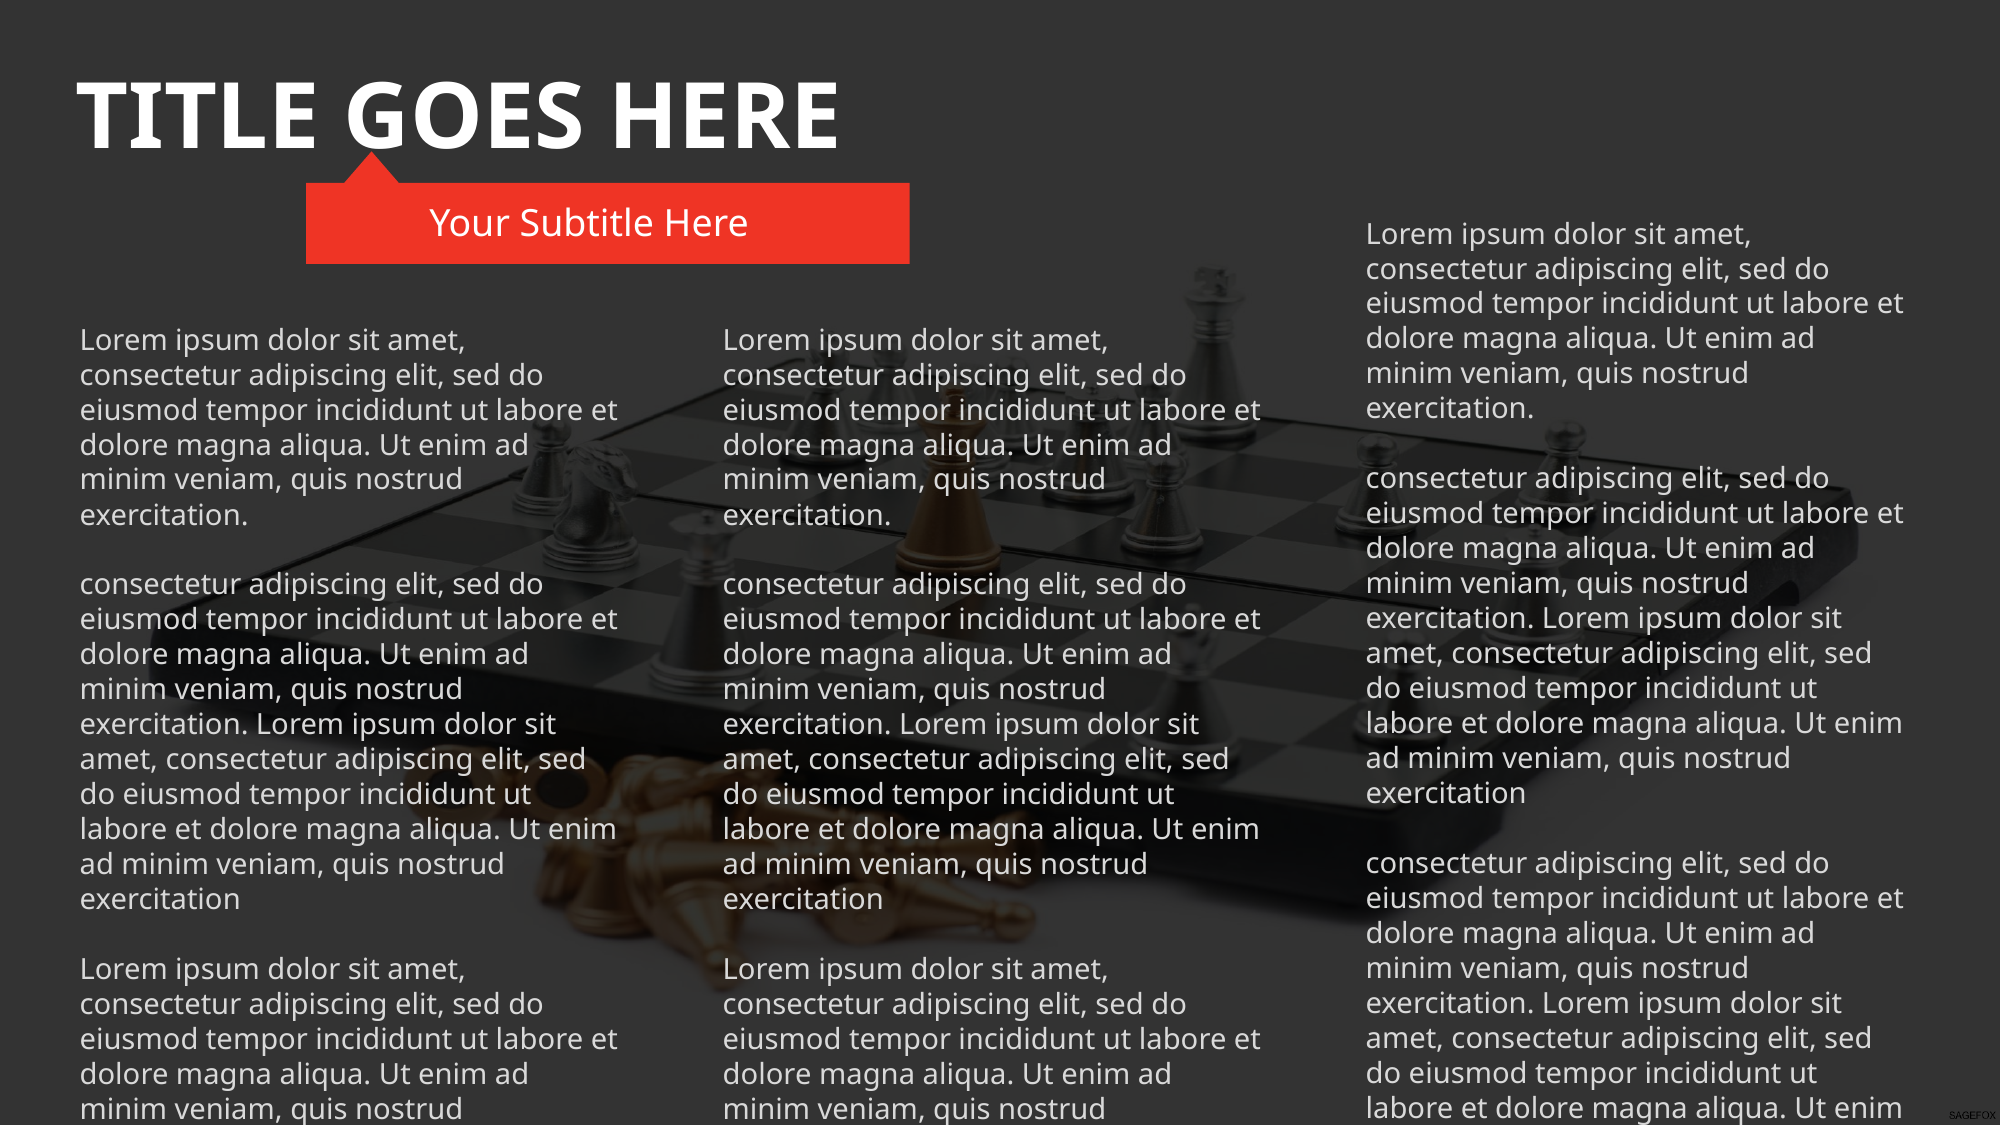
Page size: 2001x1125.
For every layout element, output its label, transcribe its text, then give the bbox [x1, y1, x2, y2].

text_box Lorem ipsum dolor sit amet, consectetur adipiscing elit, sed do eiusmod tempor incididunt ut labore et dolore magna aliqua. Ut enim ad minim veniam, quis nostrud exercitation. consectetur adipiscing elit, sed do eiusmod tempor incididunt ut labore et dolore magna aliqua. Ut enim ad minim veniam, quis nostrud exercitation. Lorem ipsum dolor sit amet, consectetur adipiscing elit, sed do eiusmod tempor incididunt ut labore et dolore magna aliqua. Ut enim ad minim veniam, quis nostrud exercitation consectetur adipiscing elit, sed do eiusmod tempor incididunt ut labore et dolore magna aliqua. Ut enim ad minim veniam, quis nostrud exercitation. Lorem ipsum dolor sit amet, consectetur adipiscing elit, sed do eiusmod tempor incididunt ut labore et dolore magna aliqua. Ut enim ad minim veniam, quis nostrud exercitation [1350, 207, 1921, 1125]
picture [0, 0, 2001, 1125]
text_box Lorem ipsum dolor sit amet, consectetur adipiscing elit, sed do eiusmod tempor incididunt ut labore et dolore magna aliqua. Ut enim ad minim veniam, quis nostrud exercitation. consectetur adipiscing elit, sed do eiusmod tempor incididunt ut labore et dolore magna aliqua. Ut enim ad minim veniam, quis nostrud exercitation. Lorem ipsum dolor sit amet, consectetur adipiscing elit, sed do eiusmod tempor incididunt ut labore et dolore magna aliqua. Ut enim ad minim veniam, quis nostrud exercitation Lorem ipsum dolor sit amet, consectetur adipiscing elit, sed do eiusmod tempor incididunt ut labore et dolore magna aliqua. Ut enim ad minim veniam, quis nostrud exercitation [707, 313, 1278, 1125]
text_box Lorem ipsum dolor sit amet, consectetur adipiscing elit, sed do eiusmod tempor incididunt ut labore et dolore magna aliqua. Ut enim ad minim veniam, quis nostrud exercitation. consectetur adipiscing elit, sed do eiusmod tempor incididunt ut labore et dolore magna aliqua. Ut enim ad minim veniam, quis nostrud exercitation. Lorem ipsum dolor sit amet, consectetur adipiscing elit, sed do eiusmod tempor incididunt ut labore et dolore magna aliqua. Ut enim ad minim veniam, quis nostrud exercitation Lorem ipsum dolor sit amet, consectetur adipiscing elit, sed do eiusmod tempor incididunt ut labore et dolore magna aliqua. Ut enim ad minim veniam, quis nostrud exercitation. [64, 313, 635, 1125]
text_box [306, 151, 910, 264]
text_box TITLE GOES HERE [60, 49, 965, 175]
